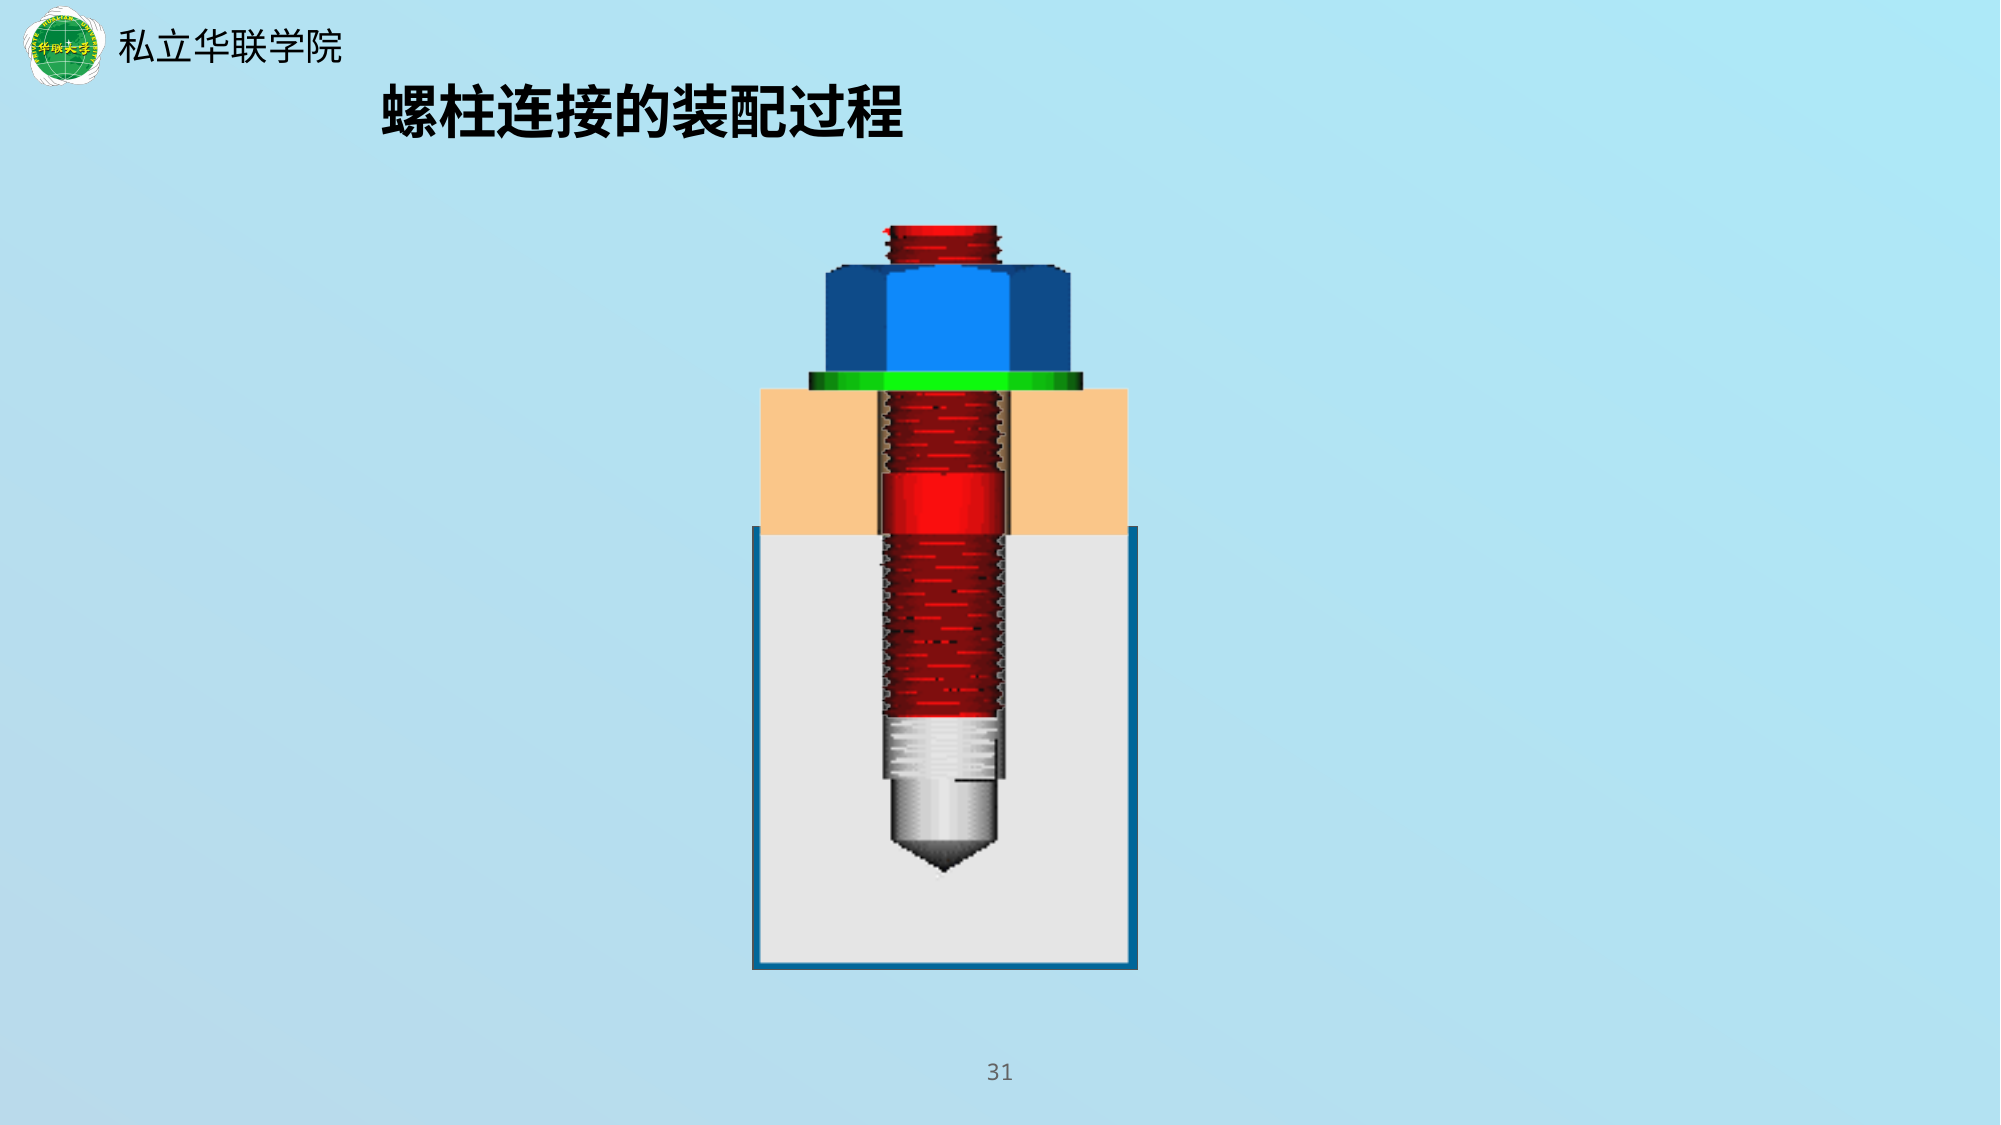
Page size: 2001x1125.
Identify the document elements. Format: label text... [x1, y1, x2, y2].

title 螺柱连接的装配过程 [372, 66, 1649, 163]
picture [16, 1, 111, 90]
picture [753, 210, 1137, 963]
slide_number 31 [978, 1051, 1022, 1096]
